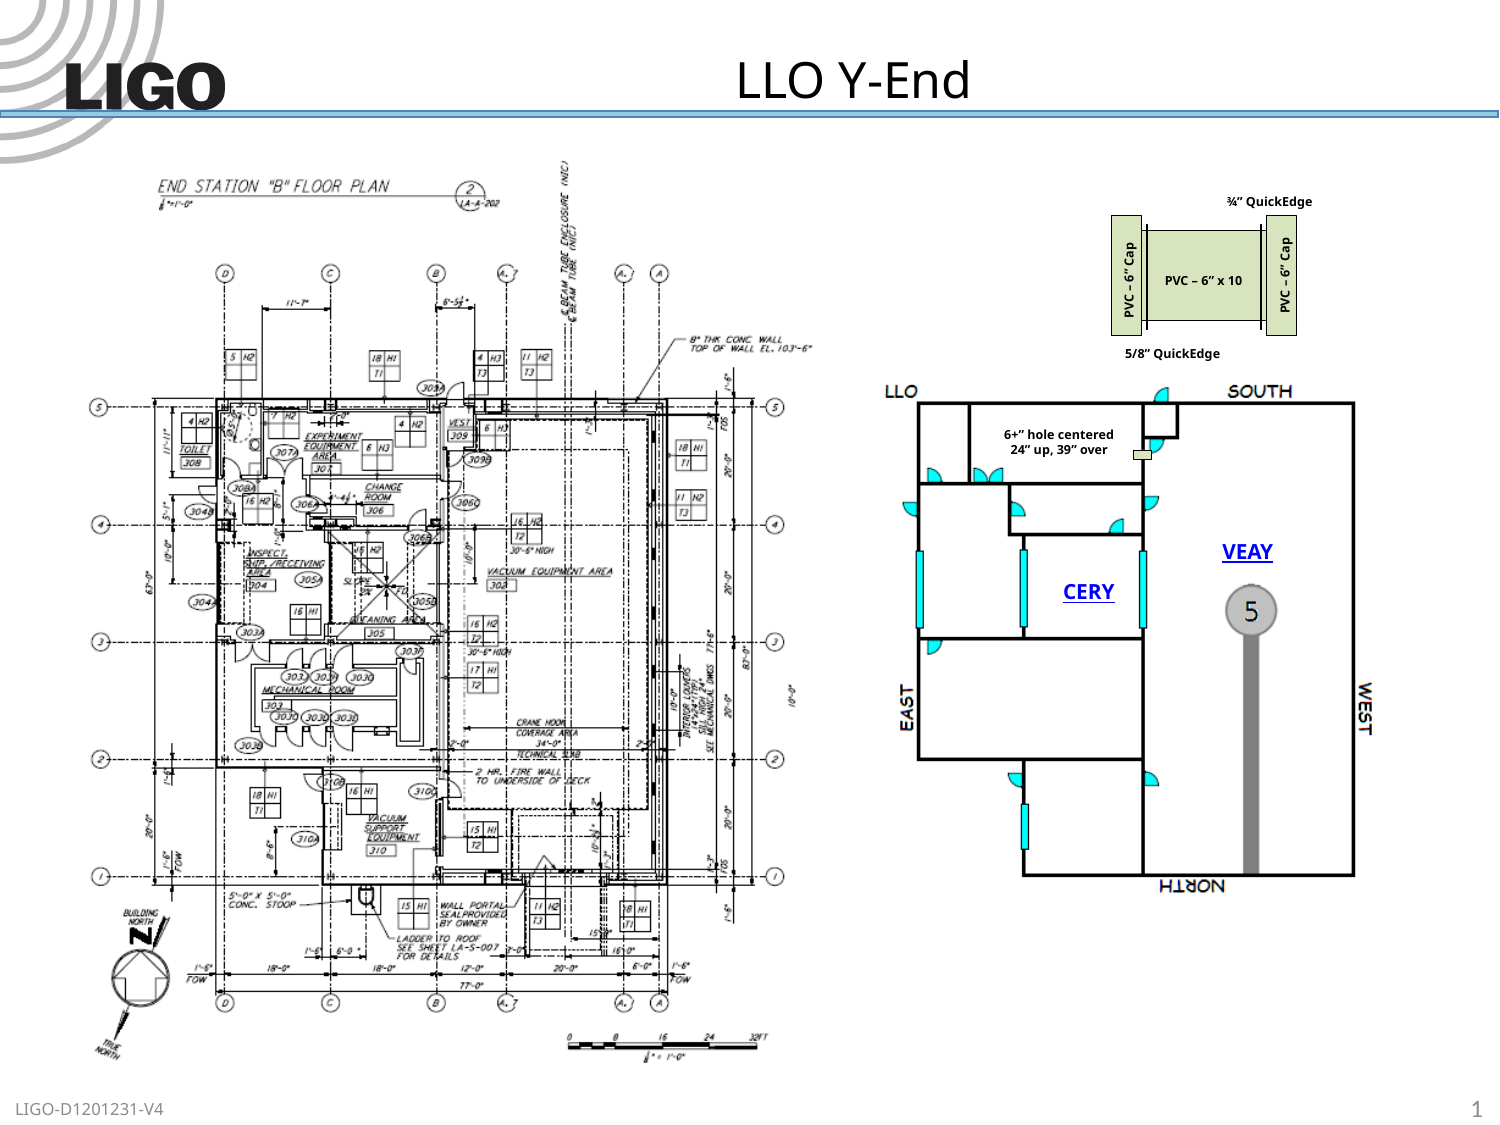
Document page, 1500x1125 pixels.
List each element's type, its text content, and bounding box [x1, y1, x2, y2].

slide_number LIGO-D1201231-V4 [0, 1093, 209, 1125]
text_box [1098, 186, 1344, 370]
slide_number 1 [1388, 1090, 1499, 1125]
picture [871, 372, 1387, 903]
picture [0, 118, 821, 1069]
title LLO Y-End [283, 45, 1425, 112]
picture [0, 0, 225, 110]
